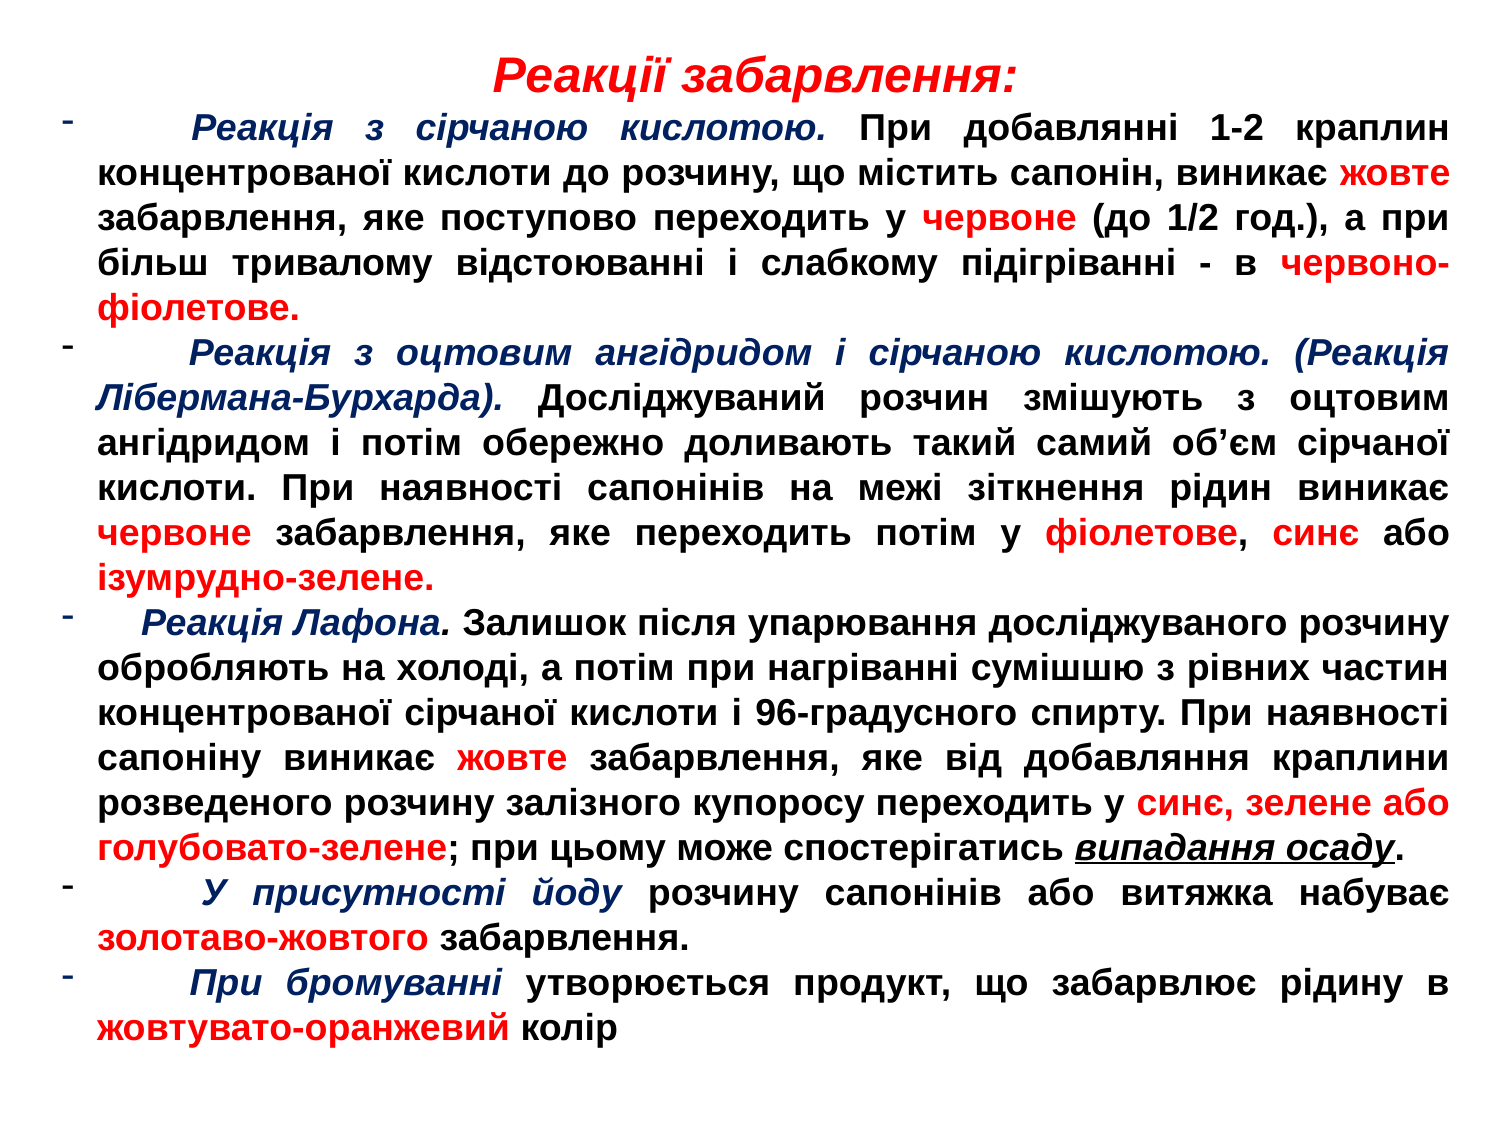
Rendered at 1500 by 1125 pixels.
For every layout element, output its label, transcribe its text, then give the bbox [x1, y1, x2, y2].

text_box Реакції забарвлення: Реакція з сірчаною кислотою. При добавлянні 1-2 краплин концентрованої кислоти до розчину, що містить сапонін, виникає жовте забарвлення, яке поступово переходить у червоне (до 1/2 год.), а при більш тривалому відстоюванні і слабкому підігріванні - в червоно-фіолетове. Реакція з оцтовим ангідридом і сірчаною кислотою. (Реакція Лібермана-Бурхарда). Досліджуваний розчин змішують з оцтовим ангідридом і потім обережно доливають такий самий об’єм сірчаної кислоти. При наявності сапонінів на межі зіткнення рідин виникає червоне забарвлення, яке переходить потім у фіолетове, синє або ізумрудно-зелене. Реакція Лафона. Залишок після упарювання досліджуваного розчину обробляють на холоді, а потім при нагріванні сумішшю з рівних частин концентрованої сірчаної кислоти і 96-градусного спирту. При наявності сапоніну виникає жовте забарвлення, яке від добавляння краплини розведеного розчину залізного купоросу переходить у синє, зелене або голубовато-зелене; при цьому може спостерігатись випадання осаду. У присутності йоду розчину сапонінів або витяжка набуває золотаво-жовтого забарвлення. При бромуванні утворюється продукт, що забарвлює рідину в жовтувато-оранжевий колір [46, 35, 1465, 1100]
